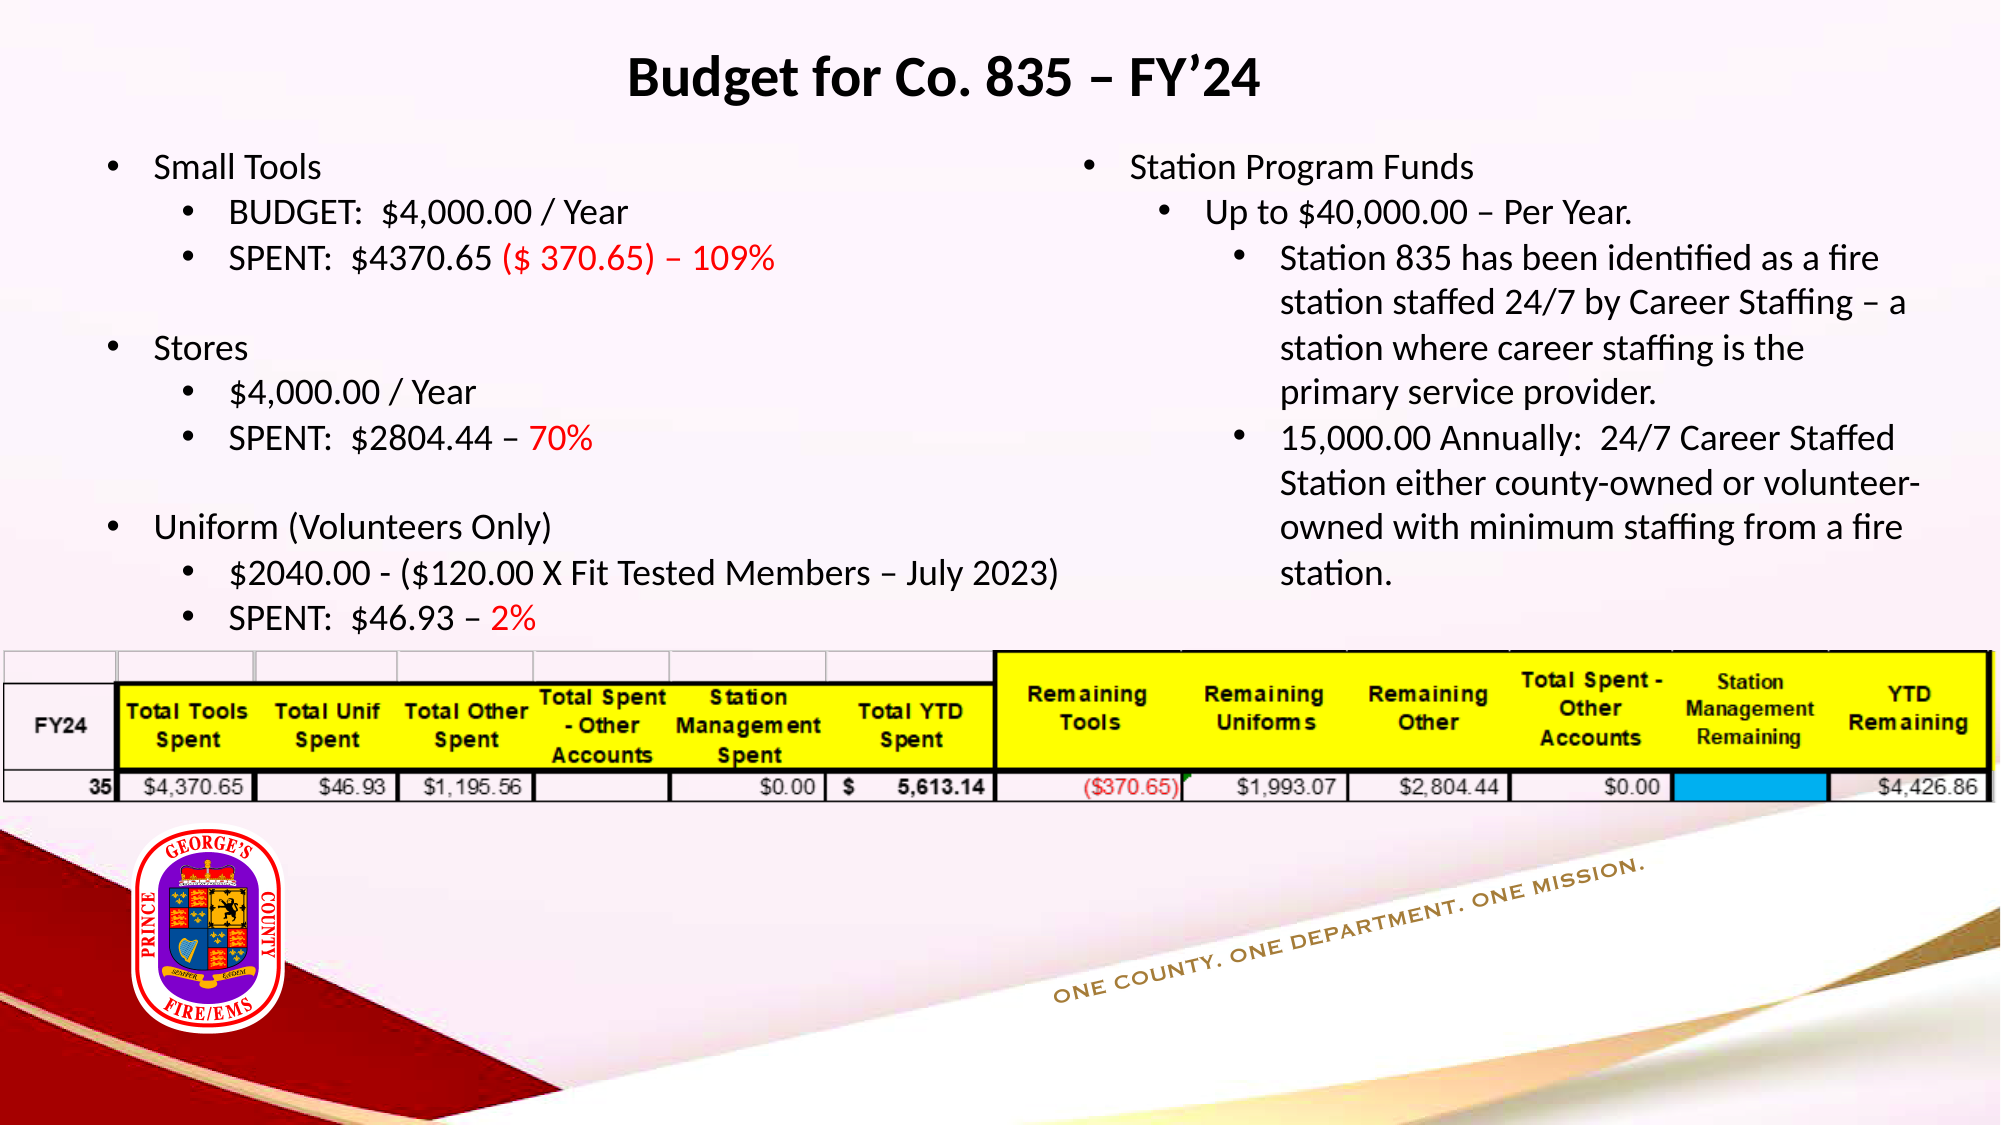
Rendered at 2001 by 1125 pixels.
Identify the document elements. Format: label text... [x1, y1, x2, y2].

text_box Station Program Funds Up to $40,000.00 – Per Year. Station 835 has been identified as a fire station staffed 24/7 by Career Staffing – a station where career staffing is the primary service provider. 15,000.00 Annually: 24/7 Career Staffed Station either county-owned or volunteer-owned with minimum staffing from a fire station. [1068, 135, 1941, 645]
text_box Small Tools BUDGET: $4,000.00 / Year SPENT: $4370.65 ($ 370.65) – 109% Stores $4,000.00 / Year SPENT: $2804.44 – 70% Uniform (Volunteers Only) $2040.00 - ($120.00 X Fit Tested Members – July 2023) SPENT: $46.93 – 2% [91, 135, 1097, 646]
picture [0, 0, 2001, 1125]
text_box Budget for Co. 835 – FY’24 [400, 30, 1489, 116]
